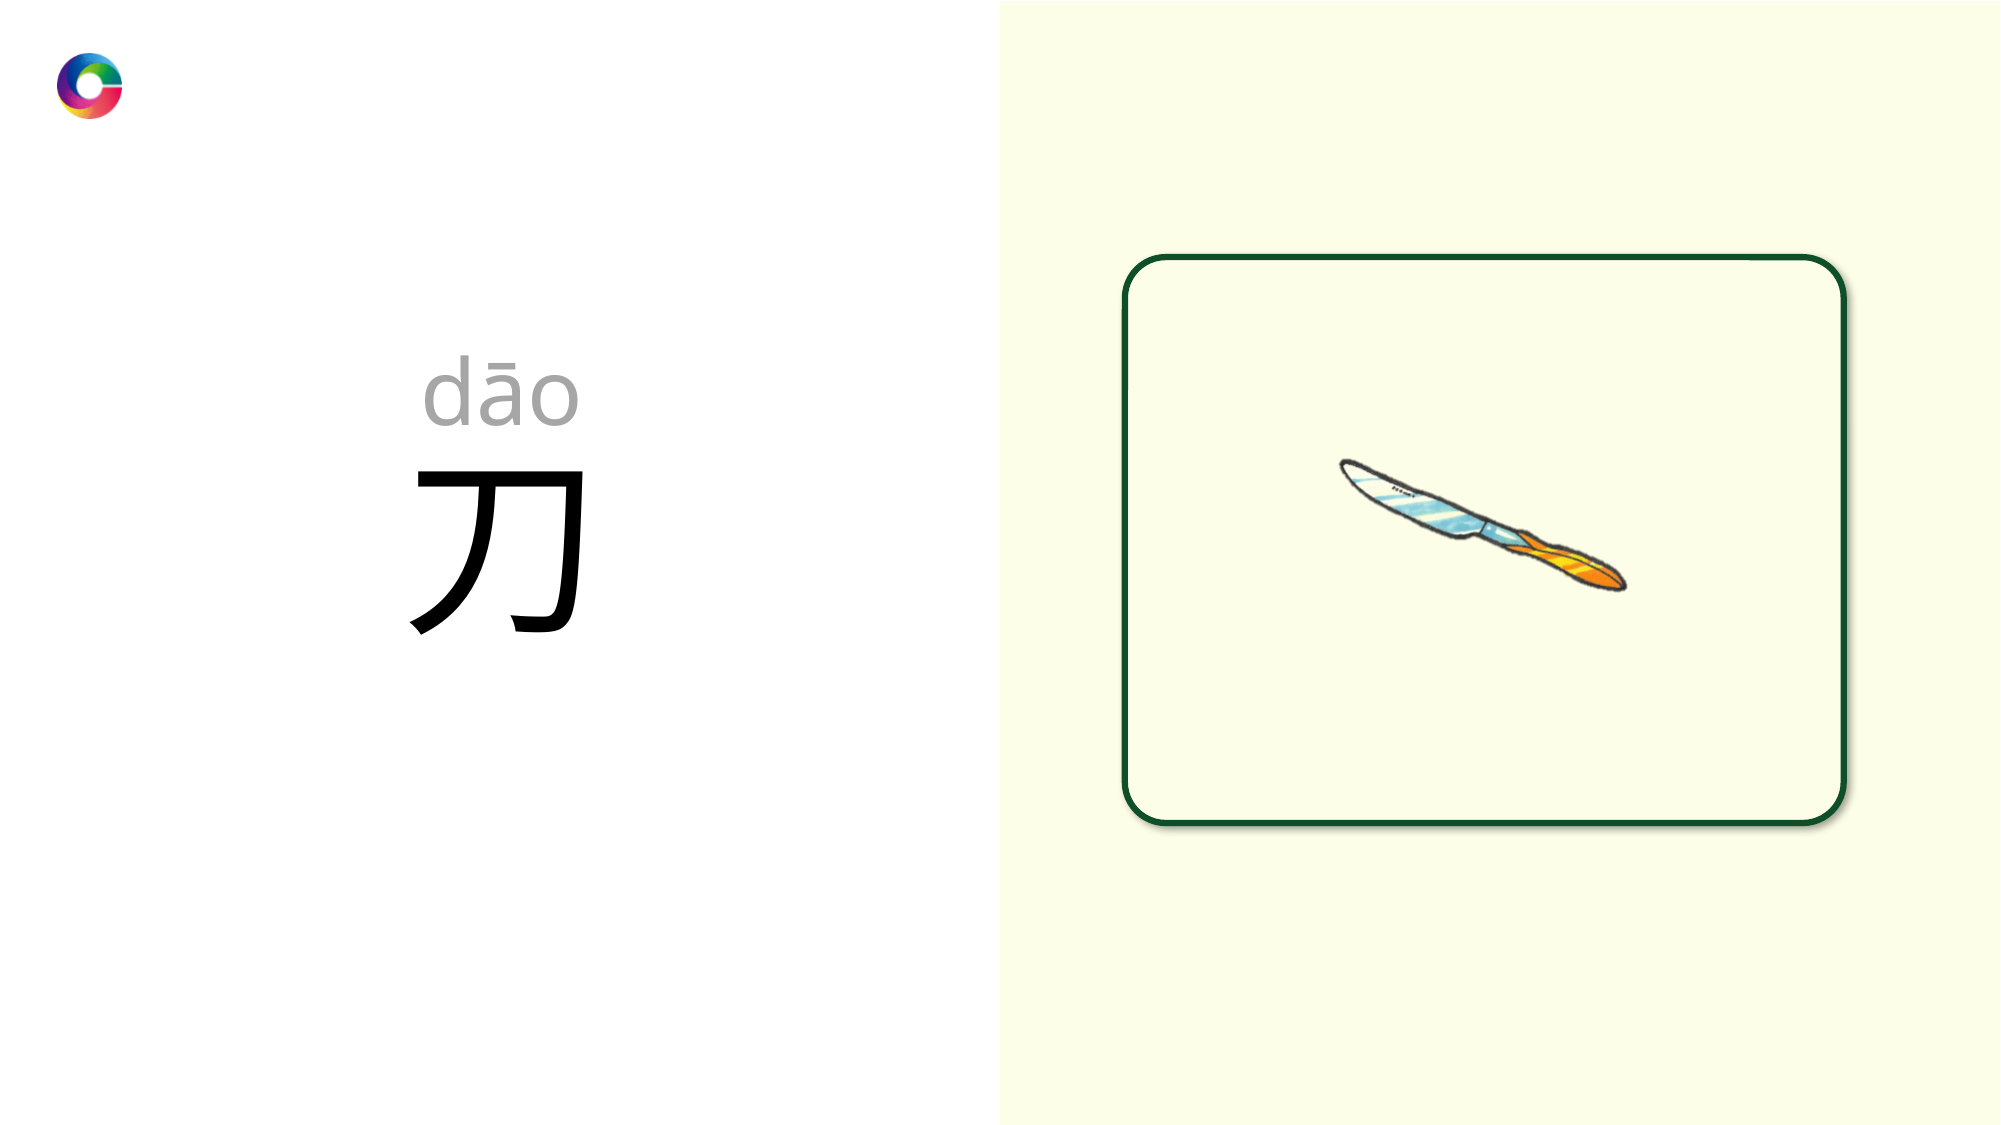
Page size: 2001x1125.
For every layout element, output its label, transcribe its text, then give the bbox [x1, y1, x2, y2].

text_box dāo [70, 310, 933, 467]
picture [1213, 394, 1710, 686]
text_box 刀 [21, 411, 982, 666]
picture [57, 53, 122, 119]
